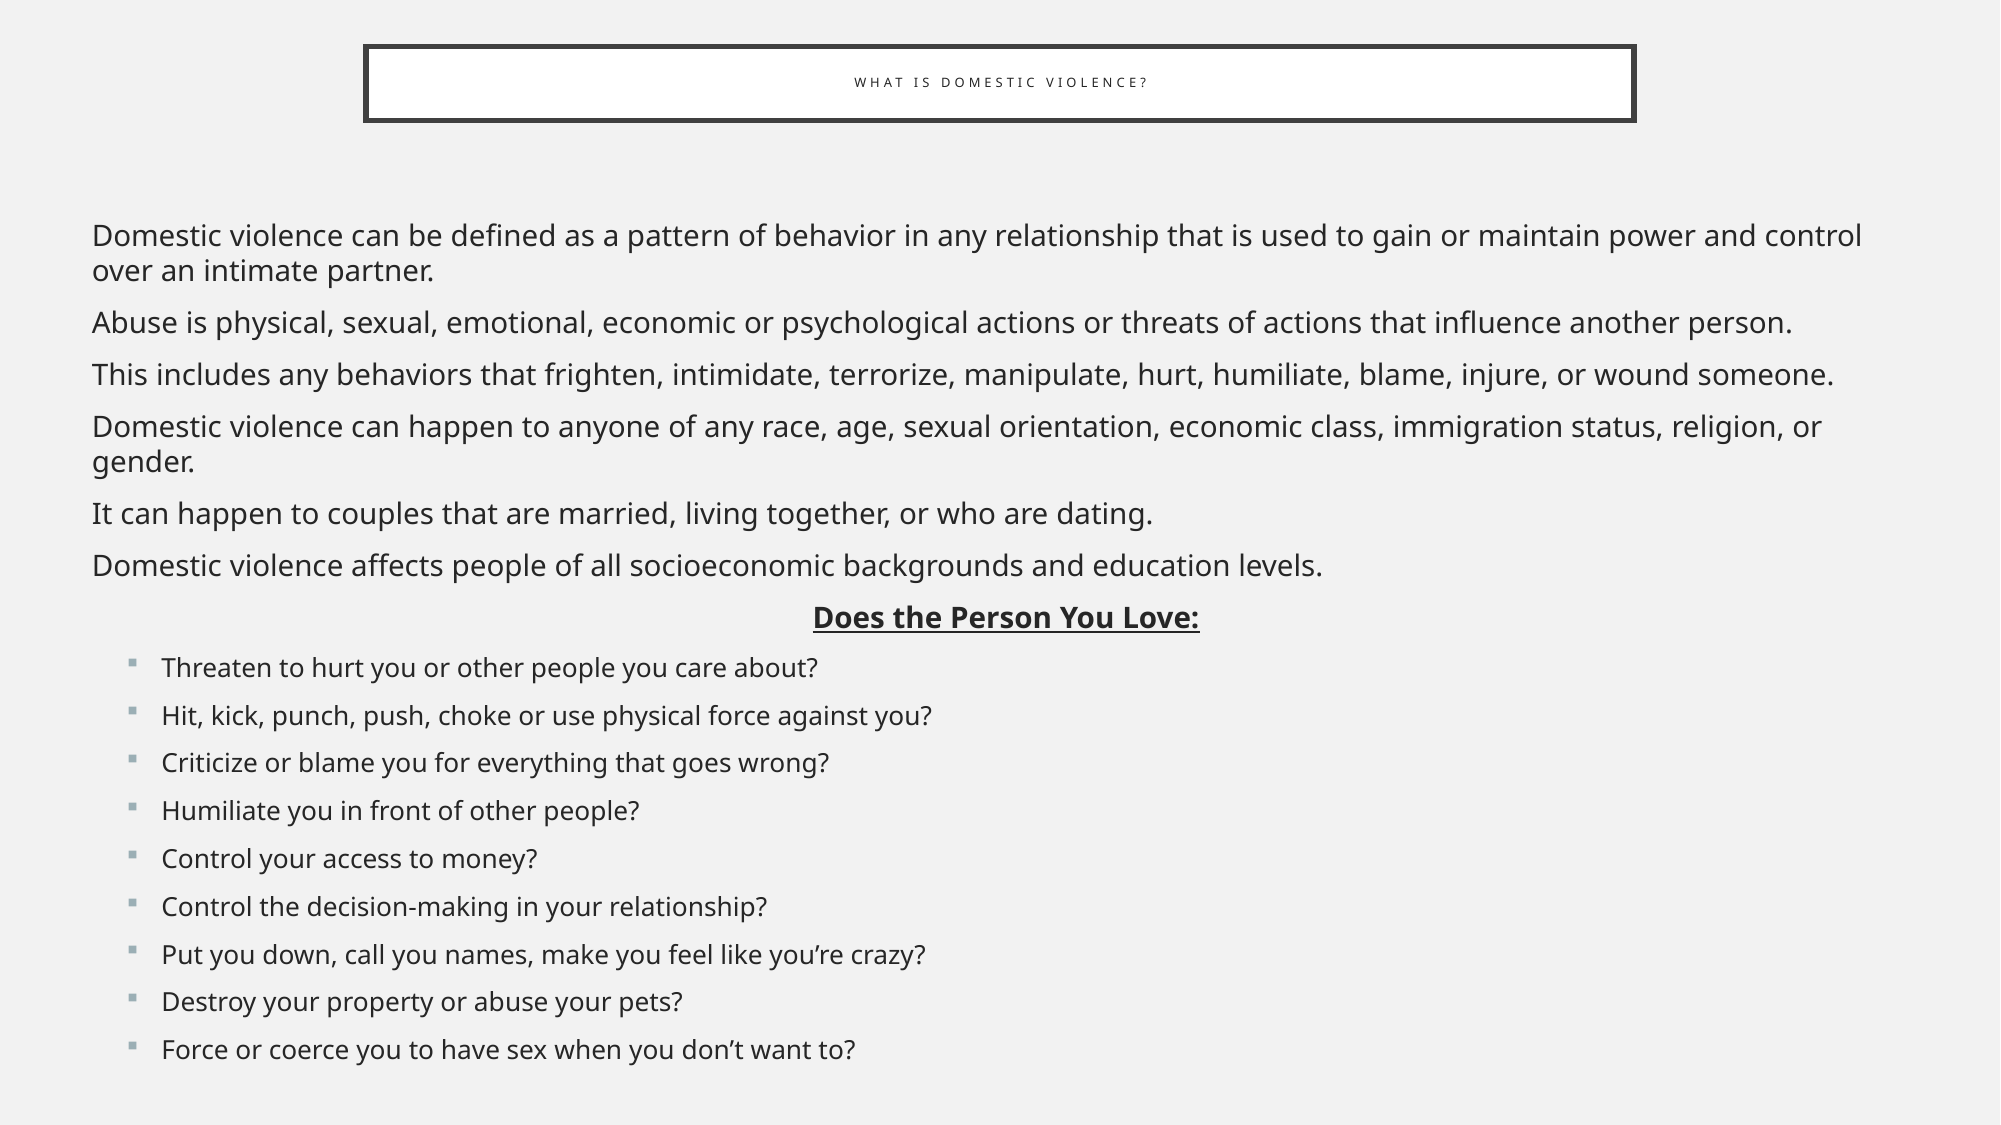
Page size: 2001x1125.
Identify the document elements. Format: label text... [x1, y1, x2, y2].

title What is domestic violence? [363, 44, 1637, 123]
list Domestic violence can be defined as a pattern of behavior in any relationship that is used to gain or maintain power and control over an intimate partner. Abuse is physical, sexual, emotional, economic or psychological actions or threats of actions that influence another person. This includes any behaviors that frighten, intimidate, terrorize, manipulate, hurt, humiliate, blame, injure, or wound someone. Domestic violence can happen to anyone of any race, age, sexual orientation, economic class, immigration status, religion, or gender. It can happen to couples that are married, living together, or who are dating. Domestic violence affects people of all socioeconomic backgrounds and education levels. Does the Person You Love: Threaten to hurt you or other people you care about? Hit, kick, punch, push, choke or use physical force against you? Criticize or blame you for everything that goes wrong? Humiliate you in front of other people? Control your access to money? Control the decision-making in your relationship? Put you down, call you names, make you feel like you’re crazy? Destroy your property or abuse your pets? Force or coerce you to have sex when you don’t want to? [76, 157, 1936, 1079]
